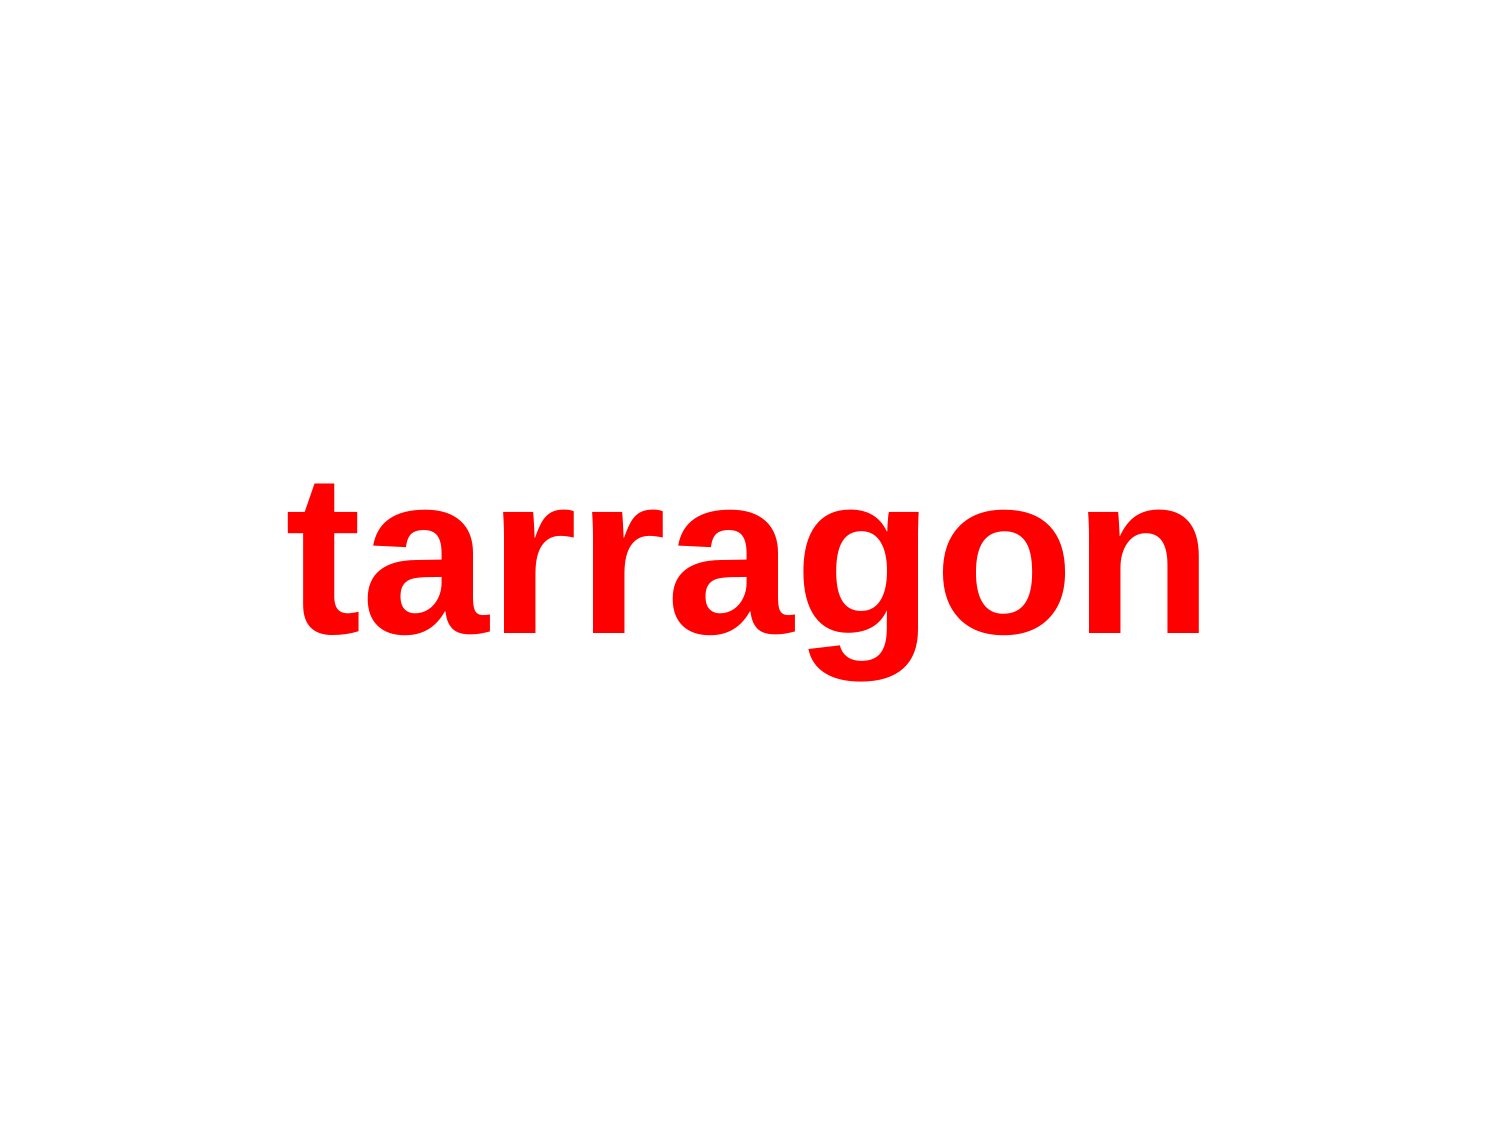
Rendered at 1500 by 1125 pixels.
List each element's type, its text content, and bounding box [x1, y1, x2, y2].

text_box tarragon [74, 397, 1425, 870]
